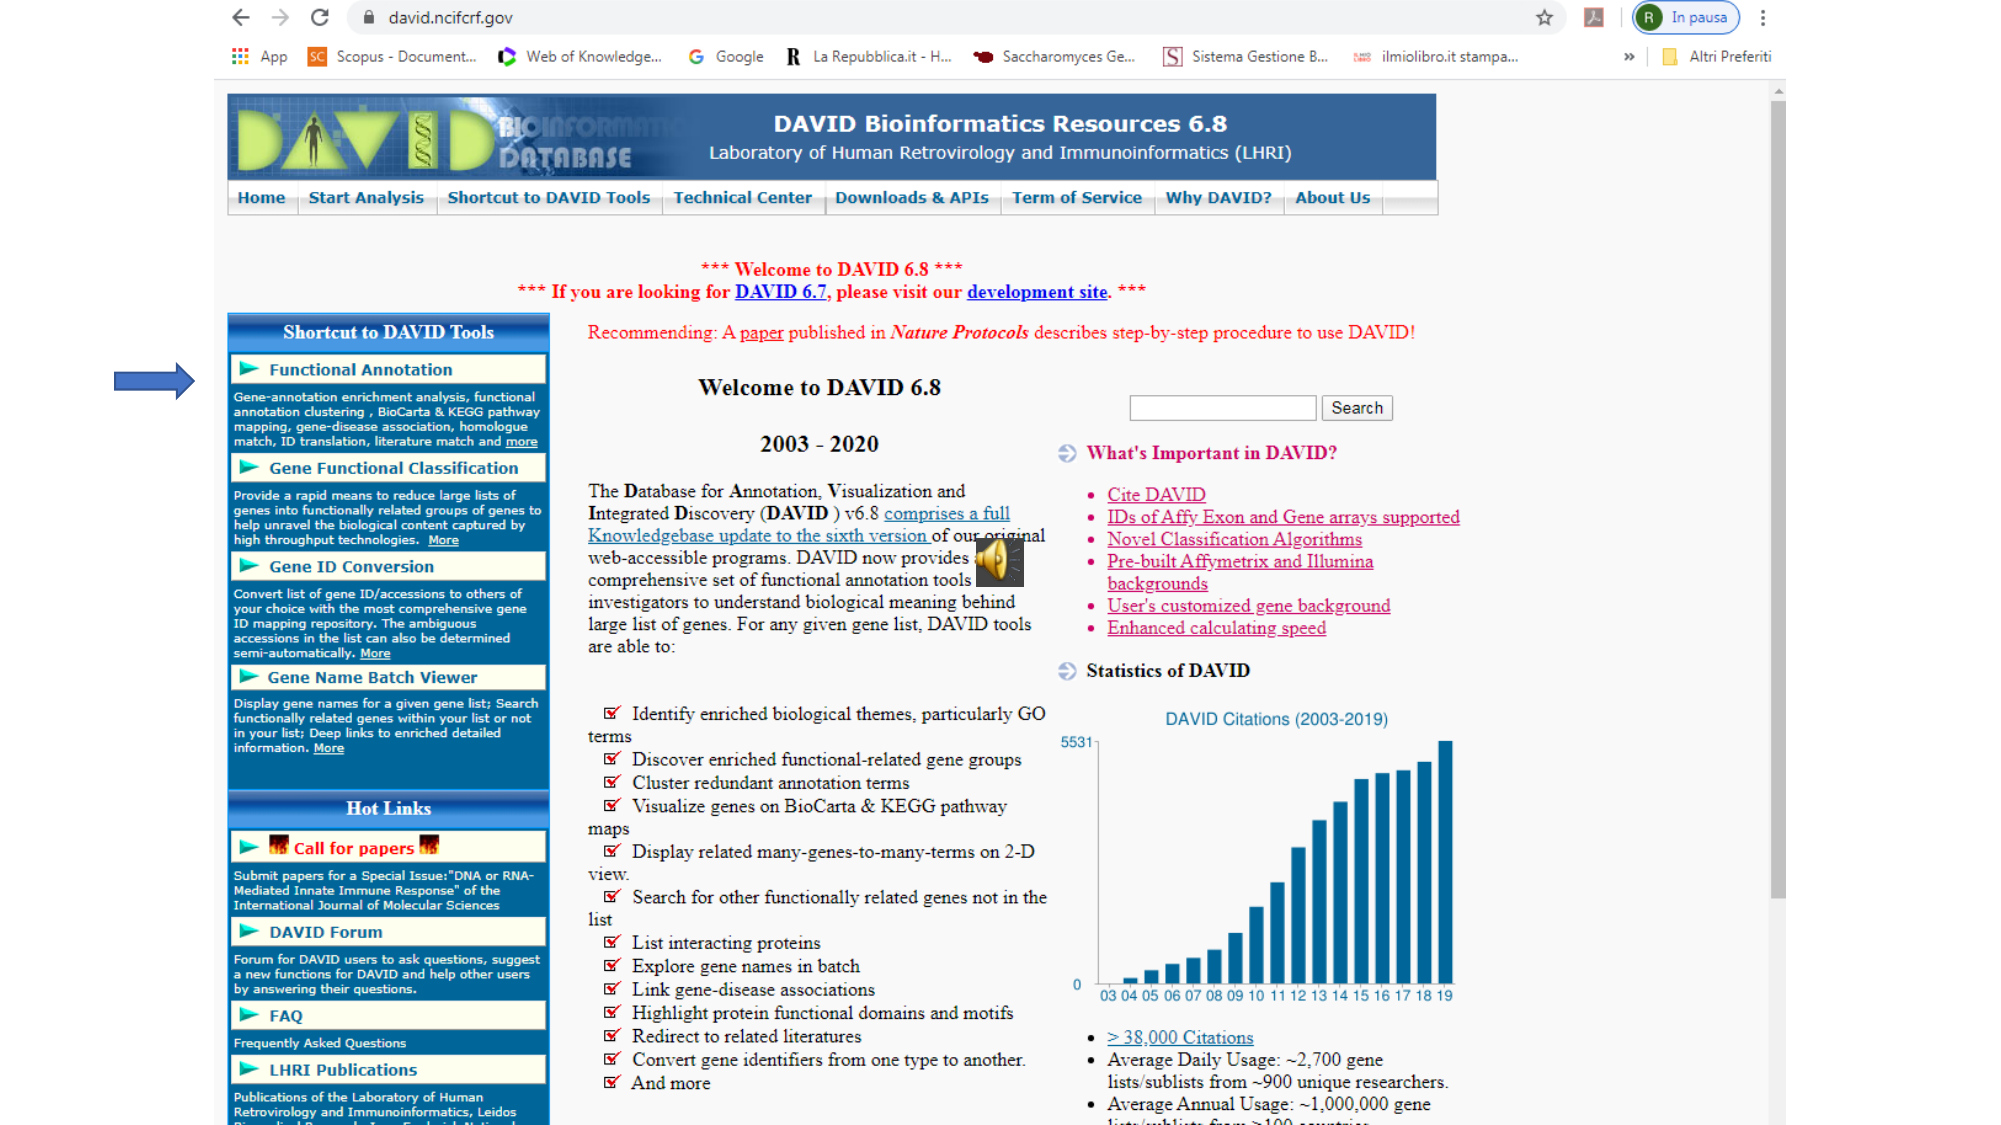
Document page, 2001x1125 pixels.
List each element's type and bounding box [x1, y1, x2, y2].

picture [376, 970, 381, 978]
picture [411, 872, 430, 880]
picture [486, 904, 499, 909]
picture [283, 874, 323, 882]
picture [327, 1038, 340, 1047]
picture [234, 887, 254, 894]
picture [234, 956, 252, 963]
picture [390, 970, 398, 978]
picture [393, 871, 404, 880]
picture [424, 1092, 434, 1101]
picture [255, 1092, 266, 1101]
picture [345, 1039, 357, 1049]
picture [317, 1092, 322, 1101]
picture [381, 970, 387, 978]
picture [466, 1096, 474, 1101]
picture [235, 871, 277, 880]
picture [493, 958, 516, 966]
picture [381, 889, 391, 894]
picture [362, 889, 378, 894]
picture [474, 969, 490, 978]
picture [462, 901, 474, 909]
picture [245, 901, 261, 909]
picture [271, 1093, 280, 1101]
picture [323, 956, 333, 963]
picture [403, 900, 414, 909]
picture [269, 1111, 277, 1116]
picture [430, 874, 442, 880]
picture [363, 874, 387, 882]
picture [360, 958, 376, 963]
picture [259, 1039, 287, 1049]
picture [430, 956, 485, 966]
picture [465, 886, 474, 894]
picture [358, 1092, 397, 1101]
picture [350, 1108, 372, 1116]
picture [256, 1111, 266, 1116]
picture [387, 1111, 410, 1116]
picture [383, 956, 389, 963]
picture [384, 901, 400, 909]
picture [504, 872, 528, 880]
picture [285, 900, 313, 909]
picture [247, 1042, 256, 1047]
picture [395, 887, 420, 897]
picture [328, 871, 345, 879]
picture [291, 1038, 298, 1049]
picture [340, 887, 346, 894]
picture [399, 954, 418, 963]
picture [305, 1038, 324, 1047]
picture [315, 973, 330, 978]
picture [349, 900, 362, 909]
picture [337, 969, 343, 978]
picture [312, 887, 325, 894]
picture [323, 984, 346, 993]
picture [307, 988, 316, 995]
picture [234, 1039, 240, 1047]
picture [349, 889, 359, 894]
picture [491, 889, 500, 894]
picture [243, 1092, 252, 1101]
picture [516, 958, 533, 966]
picture [355, 985, 416, 994]
picture [299, 956, 323, 963]
picture [280, 954, 285, 963]
picture [322, 1107, 343, 1116]
picture [255, 958, 273, 963]
picture [448, 871, 461, 880]
picture [234, 1093, 240, 1101]
picture [400, 1096, 409, 1101]
picture [291, 1096, 306, 1101]
picture [254, 988, 295, 993]
picture [419, 900, 440, 909]
picture [485, 874, 498, 880]
picture [461, 970, 471, 978]
picture [281, 973, 290, 978]
picture [320, 901, 330, 909]
picture [234, 1108, 240, 1116]
picture [246, 973, 270, 978]
picture [360, 1039, 405, 1047]
picture [431, 889, 453, 894]
picture [338, 1096, 347, 1101]
picture [240, 1108, 253, 1116]
picture [333, 904, 341, 909]
picture [463, 1111, 472, 1117]
picture [403, 973, 420, 978]
picture [232, 1055, 546, 1084]
picture [462, 872, 481, 880]
picture [264, 887, 285, 894]
picture [357, 970, 375, 978]
picture [501, 1111, 516, 1116]
picture [498, 973, 529, 978]
picture [232, 831, 546, 862]
picture [430, 969, 455, 980]
picture [413, 1107, 426, 1116]
picture [478, 1108, 498, 1116]
picture [375, 1111, 384, 1116]
picture [232, 1001, 546, 1030]
picture [283, 1093, 288, 1101]
picture [232, 917, 546, 946]
picture [234, 984, 241, 993]
picture [454, 1096, 463, 1101]
picture [284, 1107, 316, 1118]
picture [434, 1108, 451, 1116]
picture [266, 901, 282, 909]
picture [214, 0, 1786, 1125]
text_box [114, 361, 196, 401]
